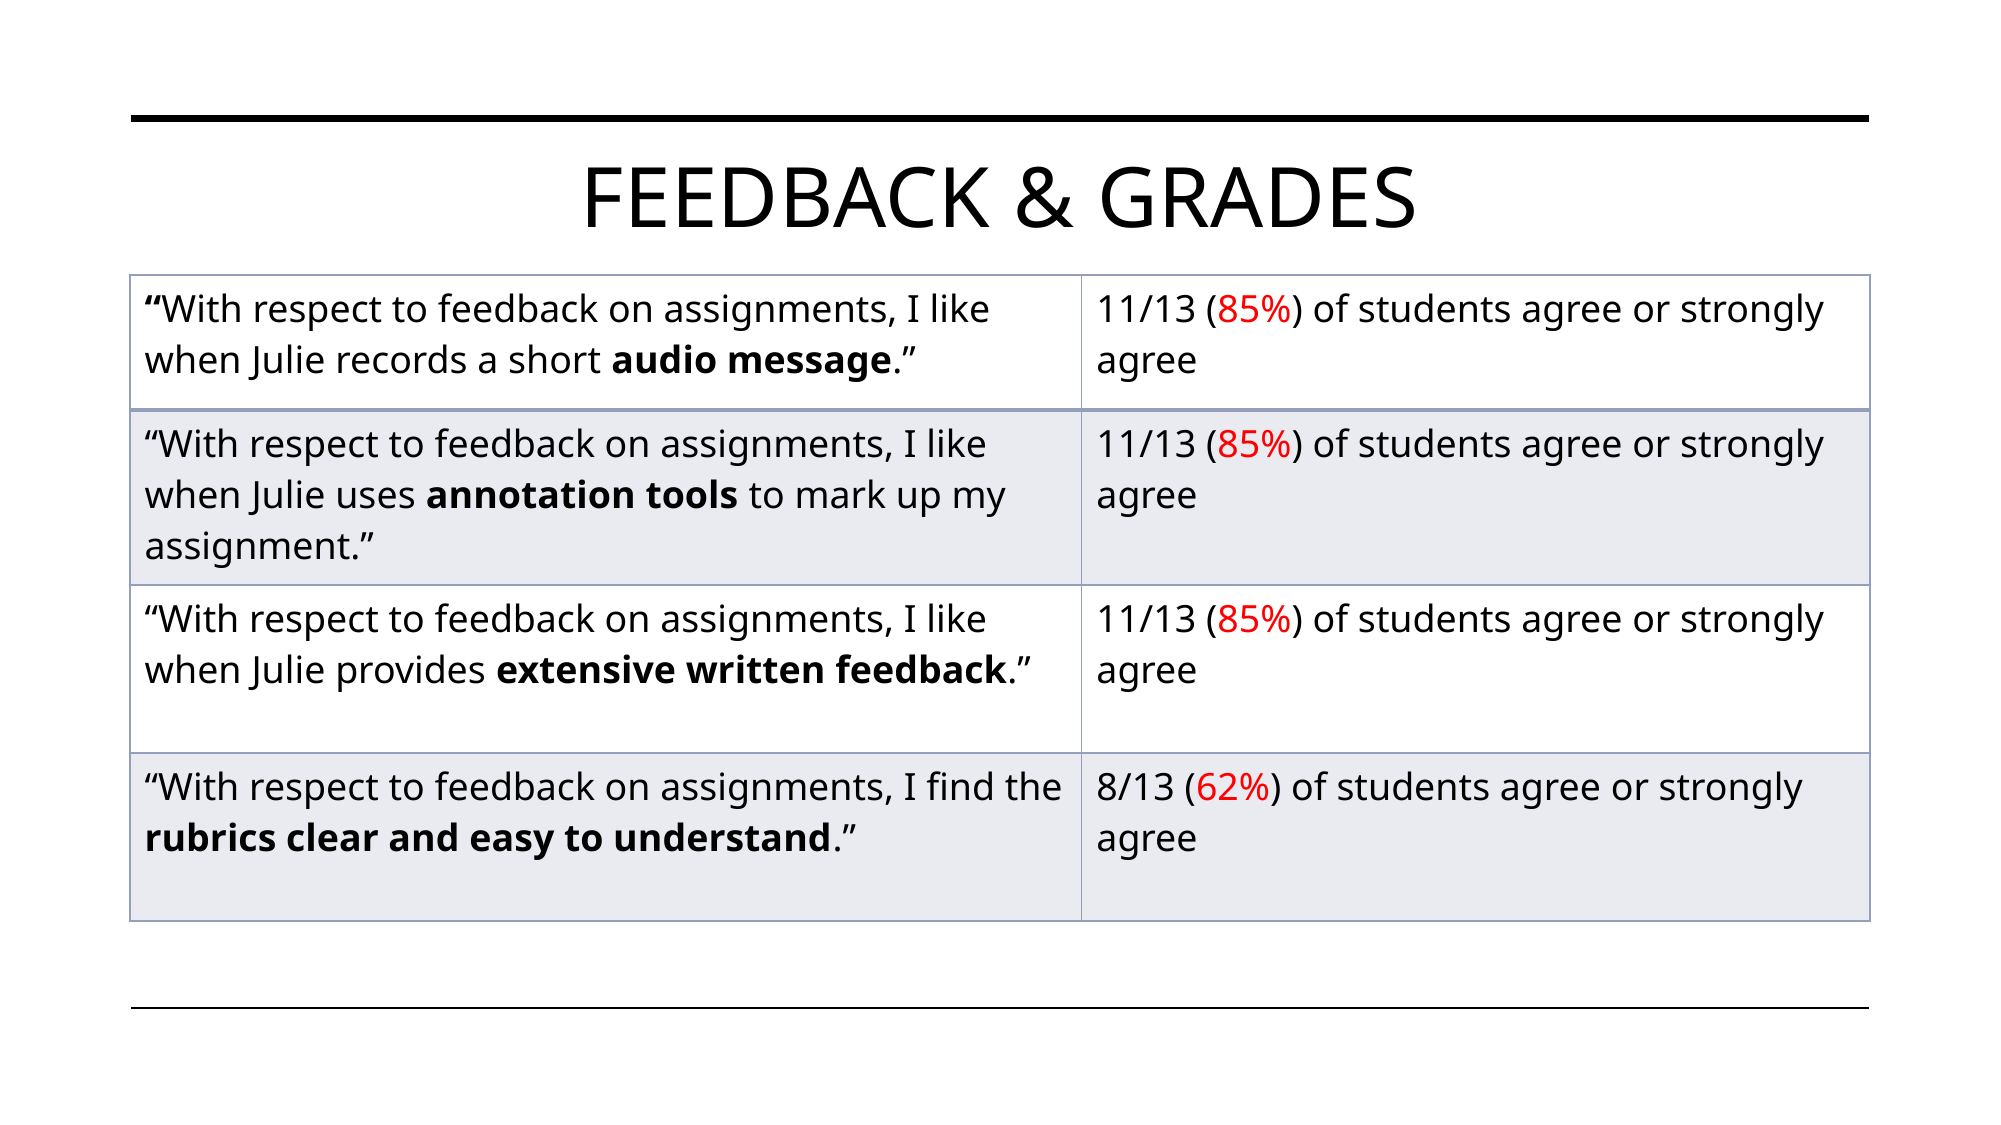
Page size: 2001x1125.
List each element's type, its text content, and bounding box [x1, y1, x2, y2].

table_cell “With respect to feedback on assignments, I like when Julie provides extensive written feedback.” [131, 586, 1081, 752]
table_cell 8/13 (62%) of students agree or strongly agree [1082, 754, 1869, 920]
table_header 11/13 (85%) of students agree or strongly agree [1082, 276, 1869, 408]
table_header “With respect to feedback on assignments, I like when Julie records a short audio message.” [131, 276, 1081, 408]
title Feedback & Grades [230, 137, 1770, 274]
table_cell 11/13 (85%) of students agree or strongly agree [1082, 412, 1869, 584]
table_cell 11/13 (85%) of students agree or strongly agree [1082, 586, 1869, 752]
table_cell “With respect to feedback on assignments, I like when Julie uses annotation tools to mark up my assignment.” [131, 412, 1081, 584]
table_cell “With respect to feedback on assignments, I find the rubrics clear and easy to understand.” [131, 754, 1081, 920]
